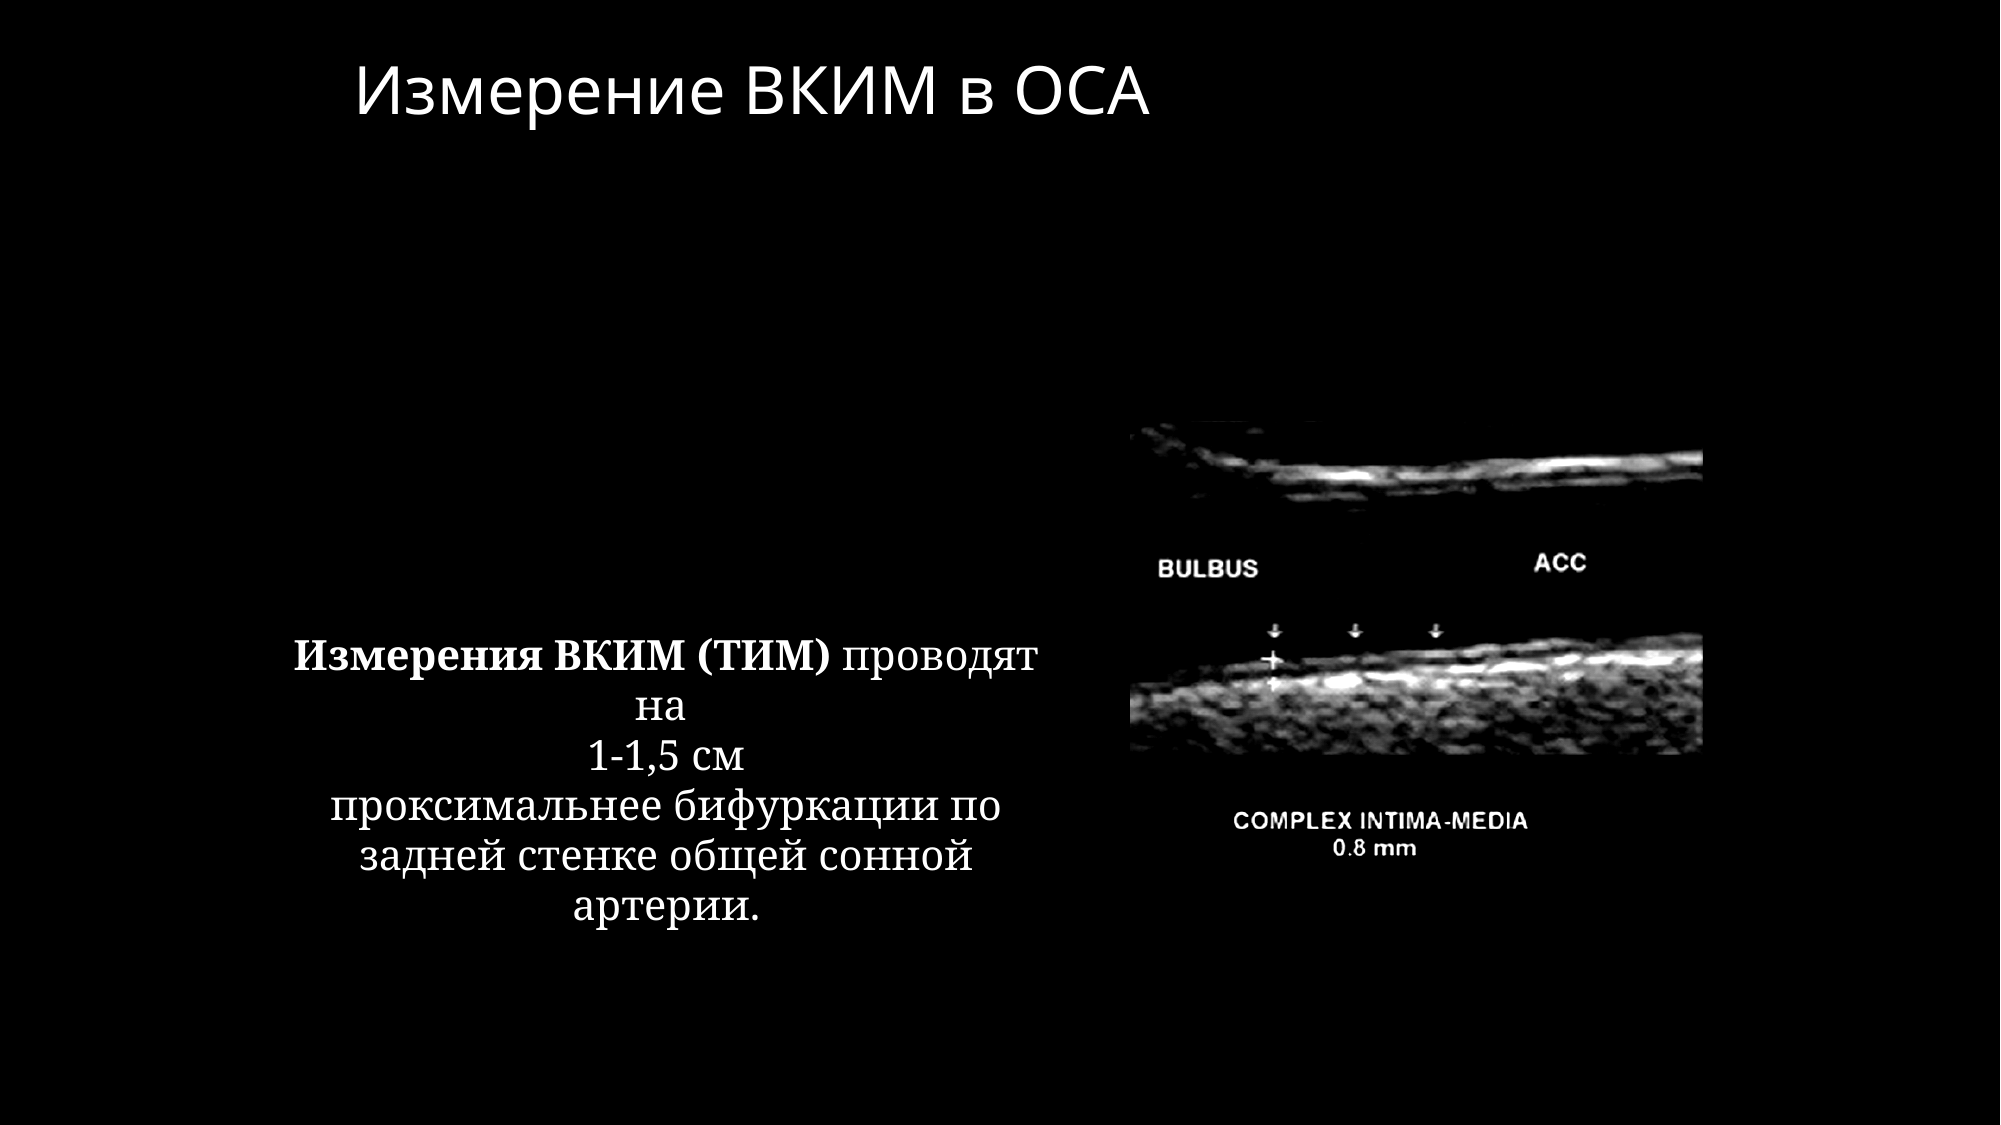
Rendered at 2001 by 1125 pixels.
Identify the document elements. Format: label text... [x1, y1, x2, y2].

text_box Измерения ВКИМ (ТИМ) проводят на 1-1,5 см проксимальнее бифуркации по задней стенке общей сонной артерии. [267, 621, 1065, 987]
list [1129, 420, 1703, 858]
title Измерение ВКИМ в ОСА [338, 0, 1689, 187]
